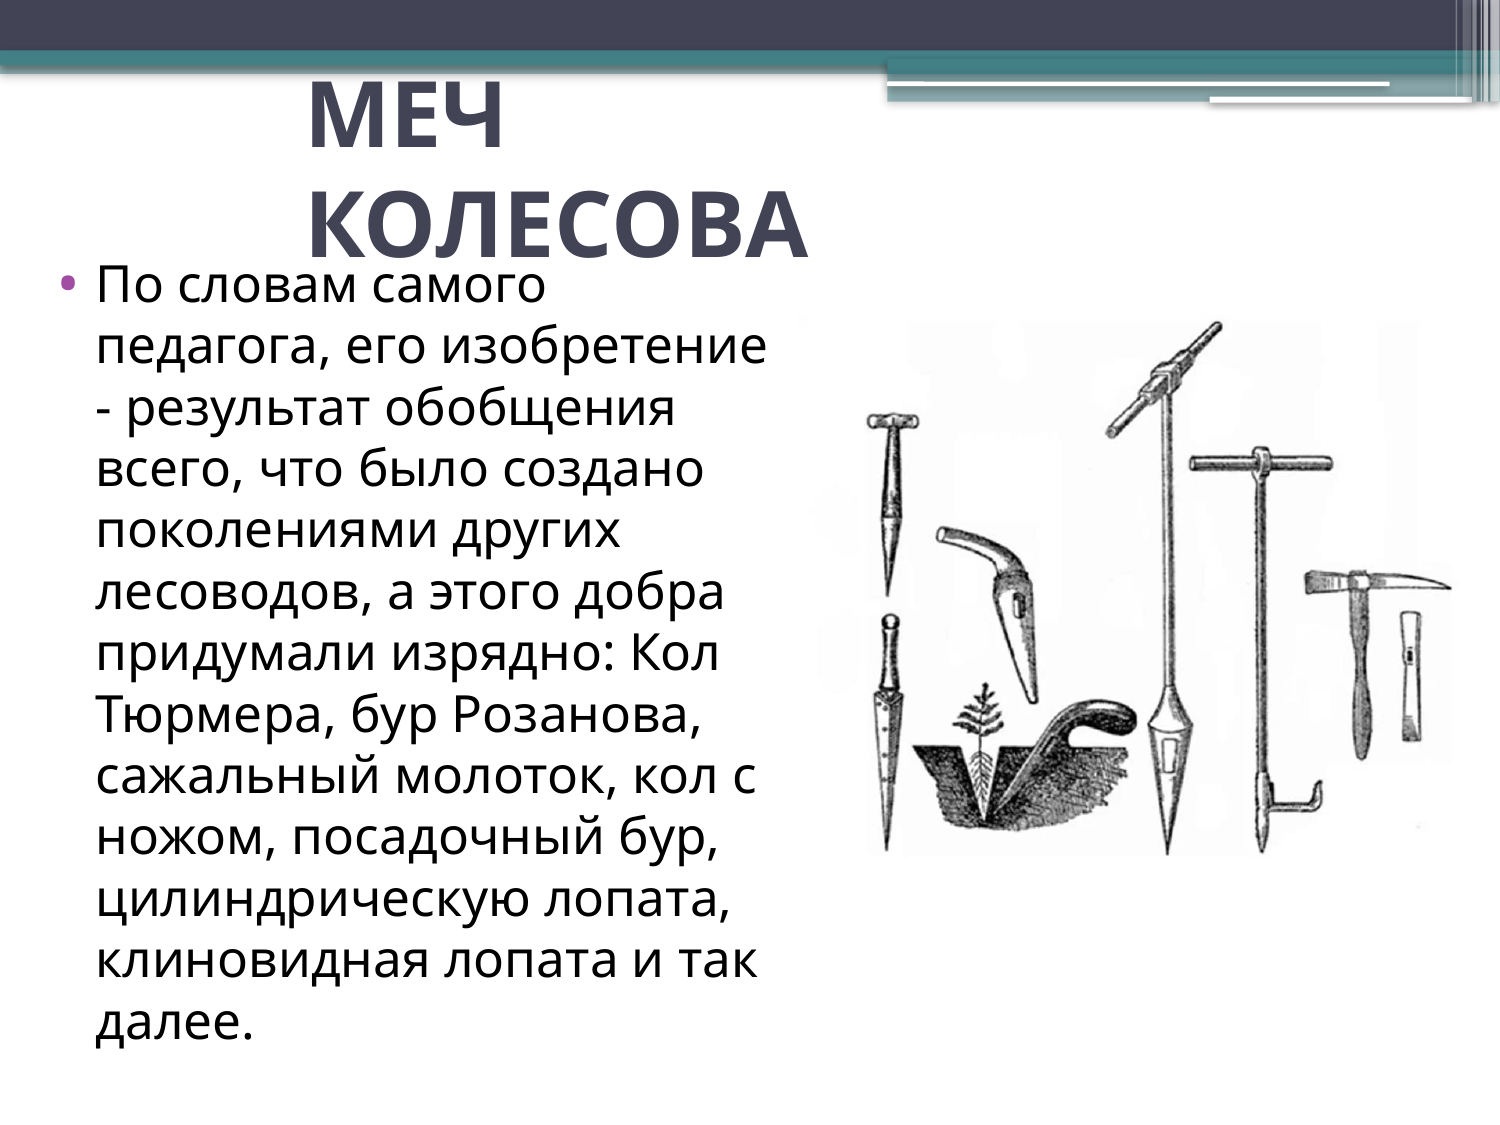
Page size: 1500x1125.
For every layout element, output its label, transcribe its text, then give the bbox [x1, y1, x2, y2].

list По словам самого педагога, его изобретение - результат обобщения всего, что было создано поколениями других лесоводов, а этого добра придумали изрядно: Кол Тюрмера, бур Розанова, сажальный молоток, кол с ножом, посадочный бур, цилиндрическую лопата, клиновидная лопата и так далее. [28, 243, 796, 1071]
picture [795, 314, 1461, 867]
title МЕЧ КОЛЕСОВА [289, 78, 1024, 254]
